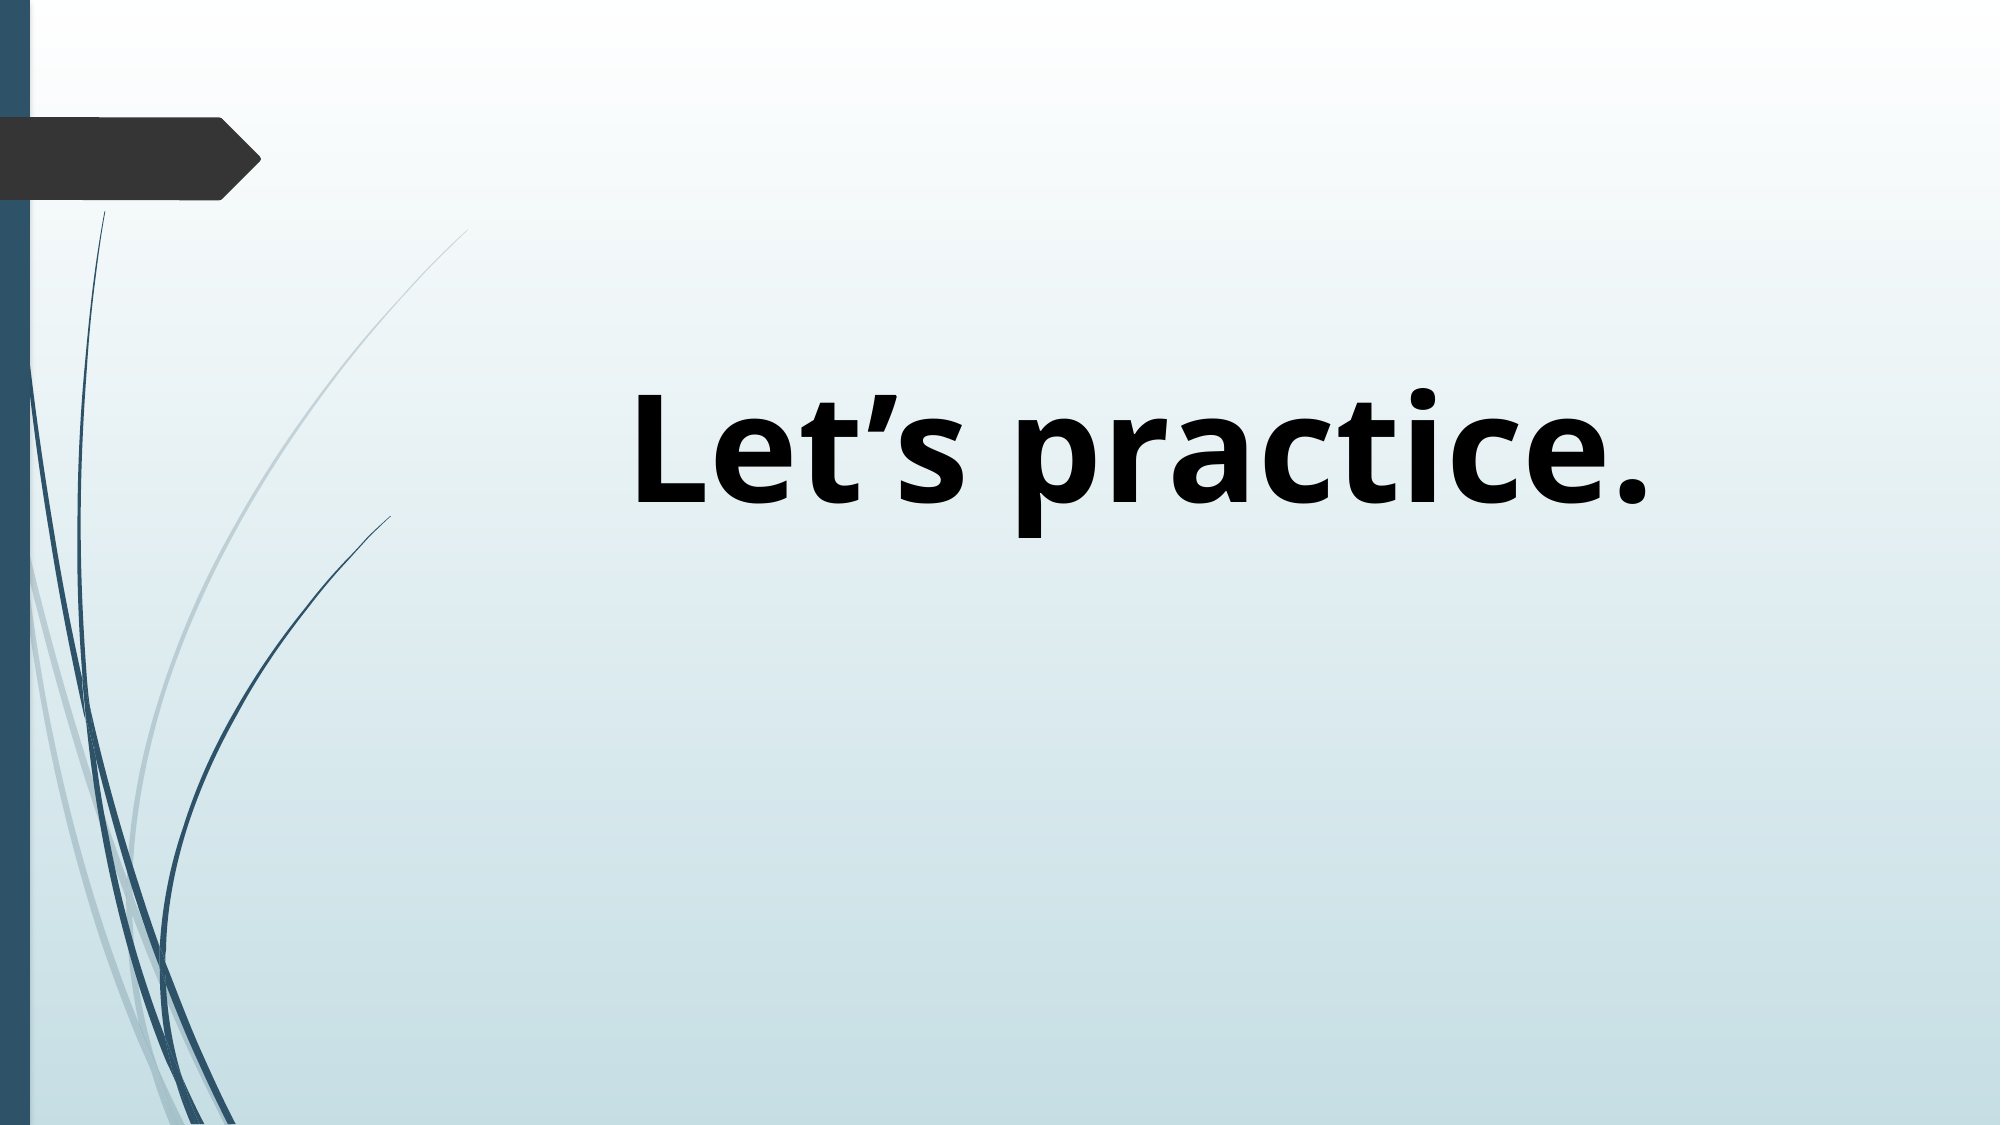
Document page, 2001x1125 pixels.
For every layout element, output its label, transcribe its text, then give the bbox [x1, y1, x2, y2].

text_box Let’s practice. [416, 275, 1849, 540]
